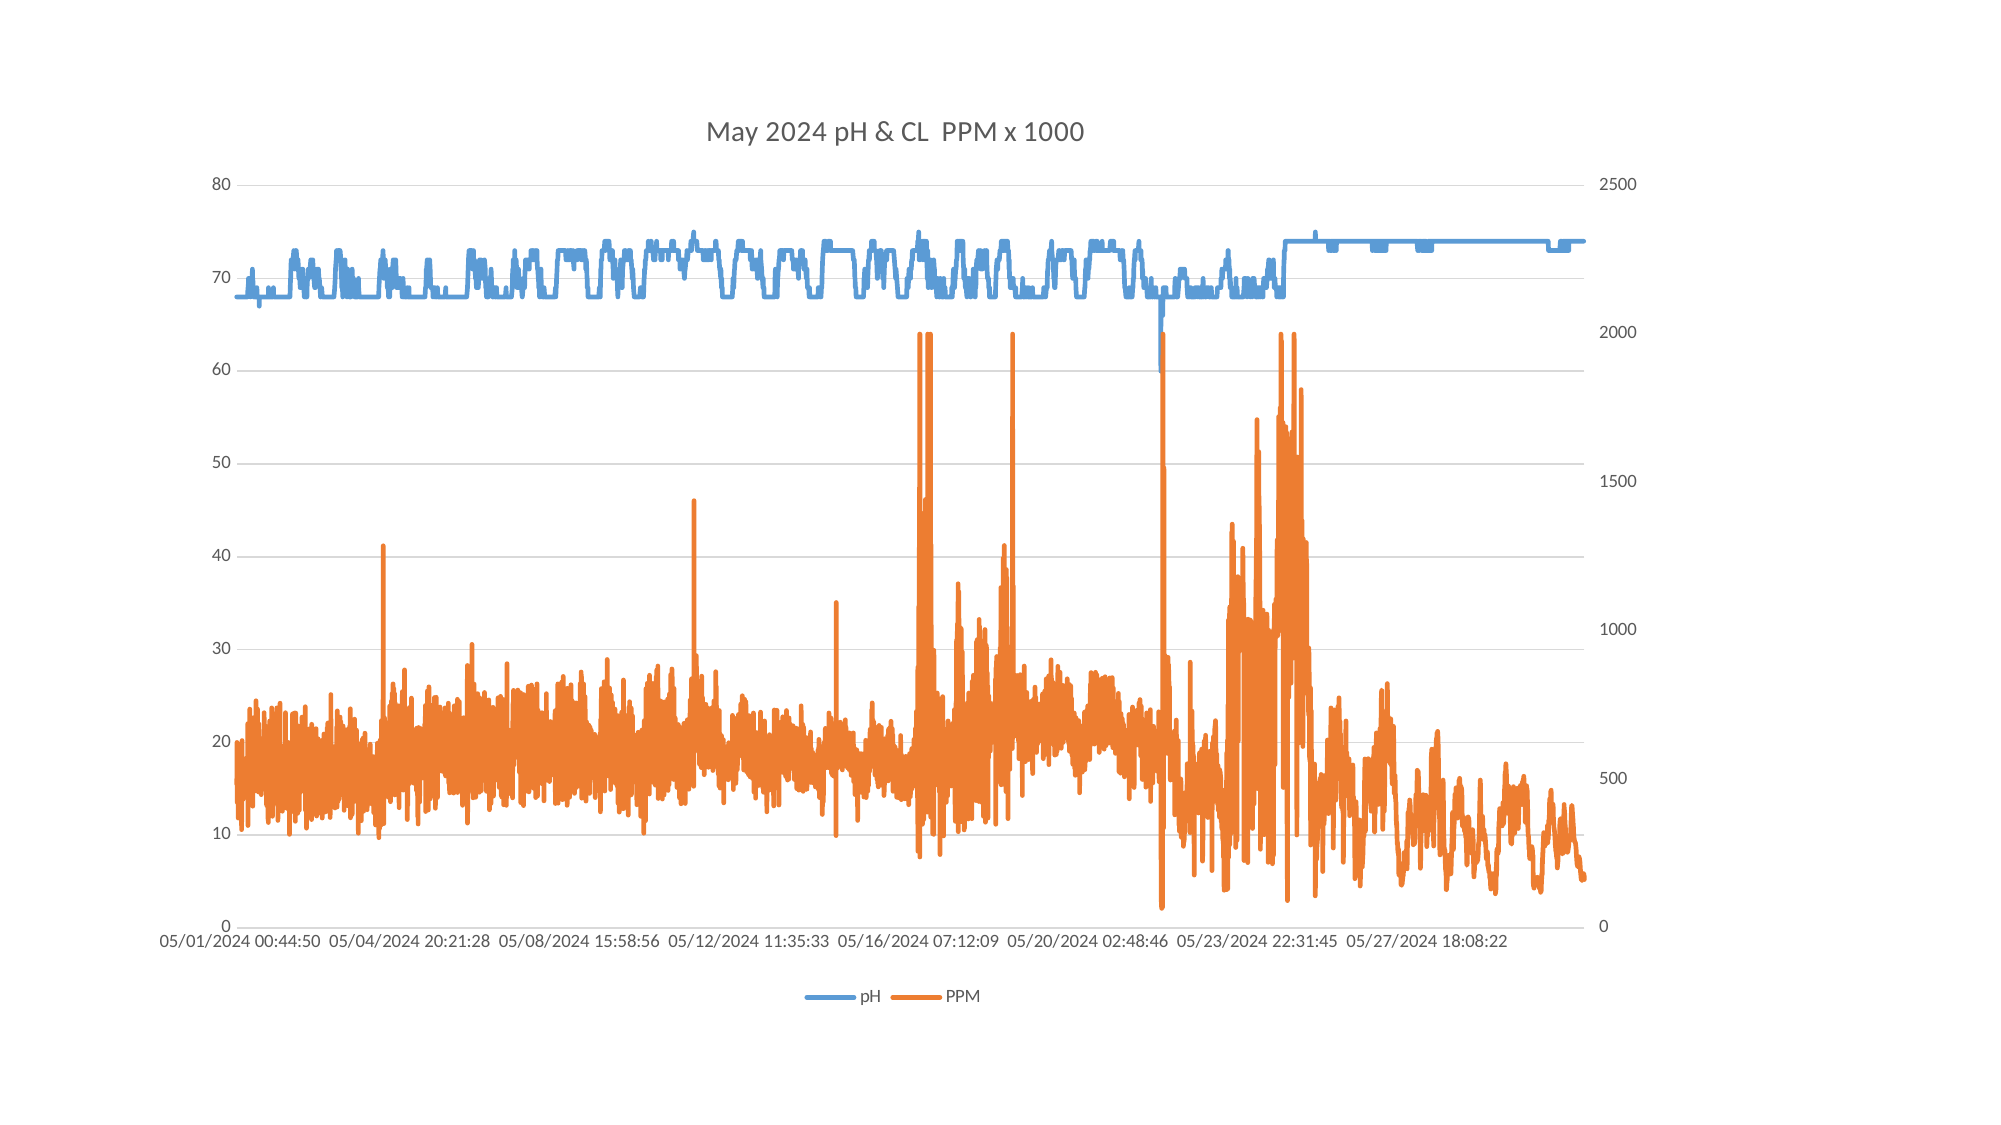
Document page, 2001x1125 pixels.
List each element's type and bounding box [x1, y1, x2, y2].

chart [124, 83, 1668, 1013]
